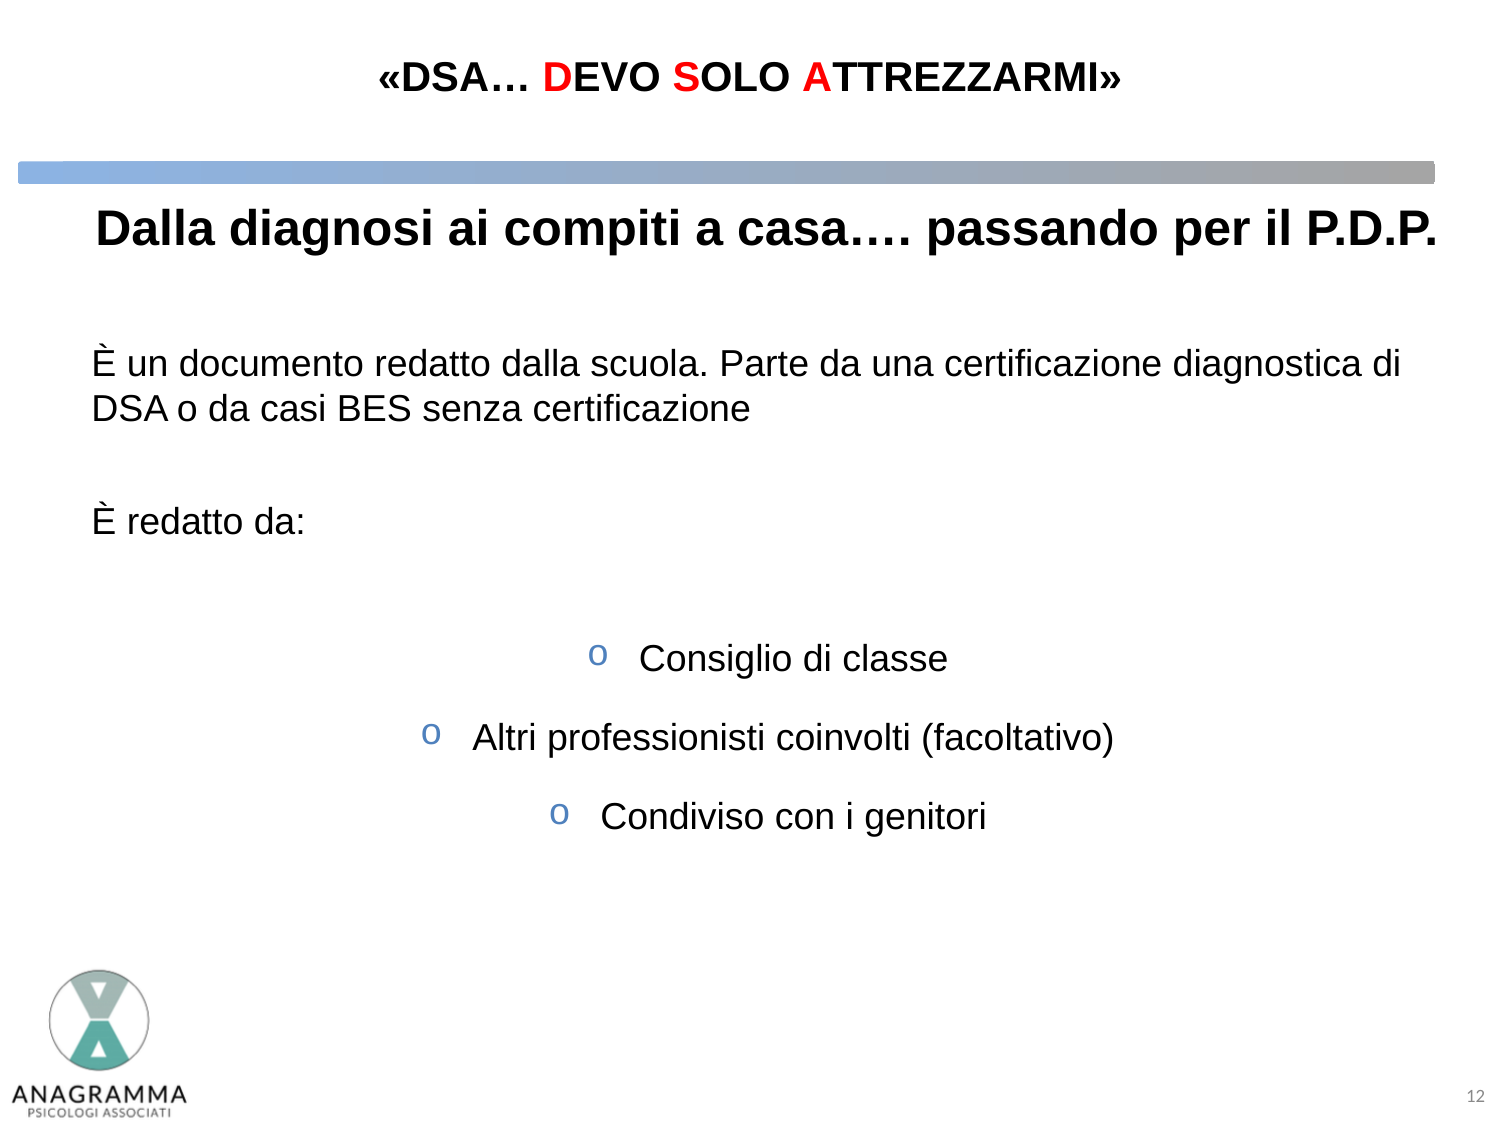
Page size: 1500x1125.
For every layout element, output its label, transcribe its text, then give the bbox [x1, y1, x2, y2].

list Dalla diagnosi ai compiti a casa…. passando per il P.D.P. È un documento redatto dalla scuola. Parte da una certificazione diagnostica di DSA o da casi BES senza certificazione È redatto da: Consiglio di classe Altri professionisti coinvolti (facoltativo) Condiviso con i genitori [53, 181, 1459, 1112]
picture [4, 939, 198, 1125]
title «DSA… DEVO SOLO ATTREZZARMI» [18, 24, 1459, 181]
slide_number 12 [1149, 1065, 1500, 1125]
